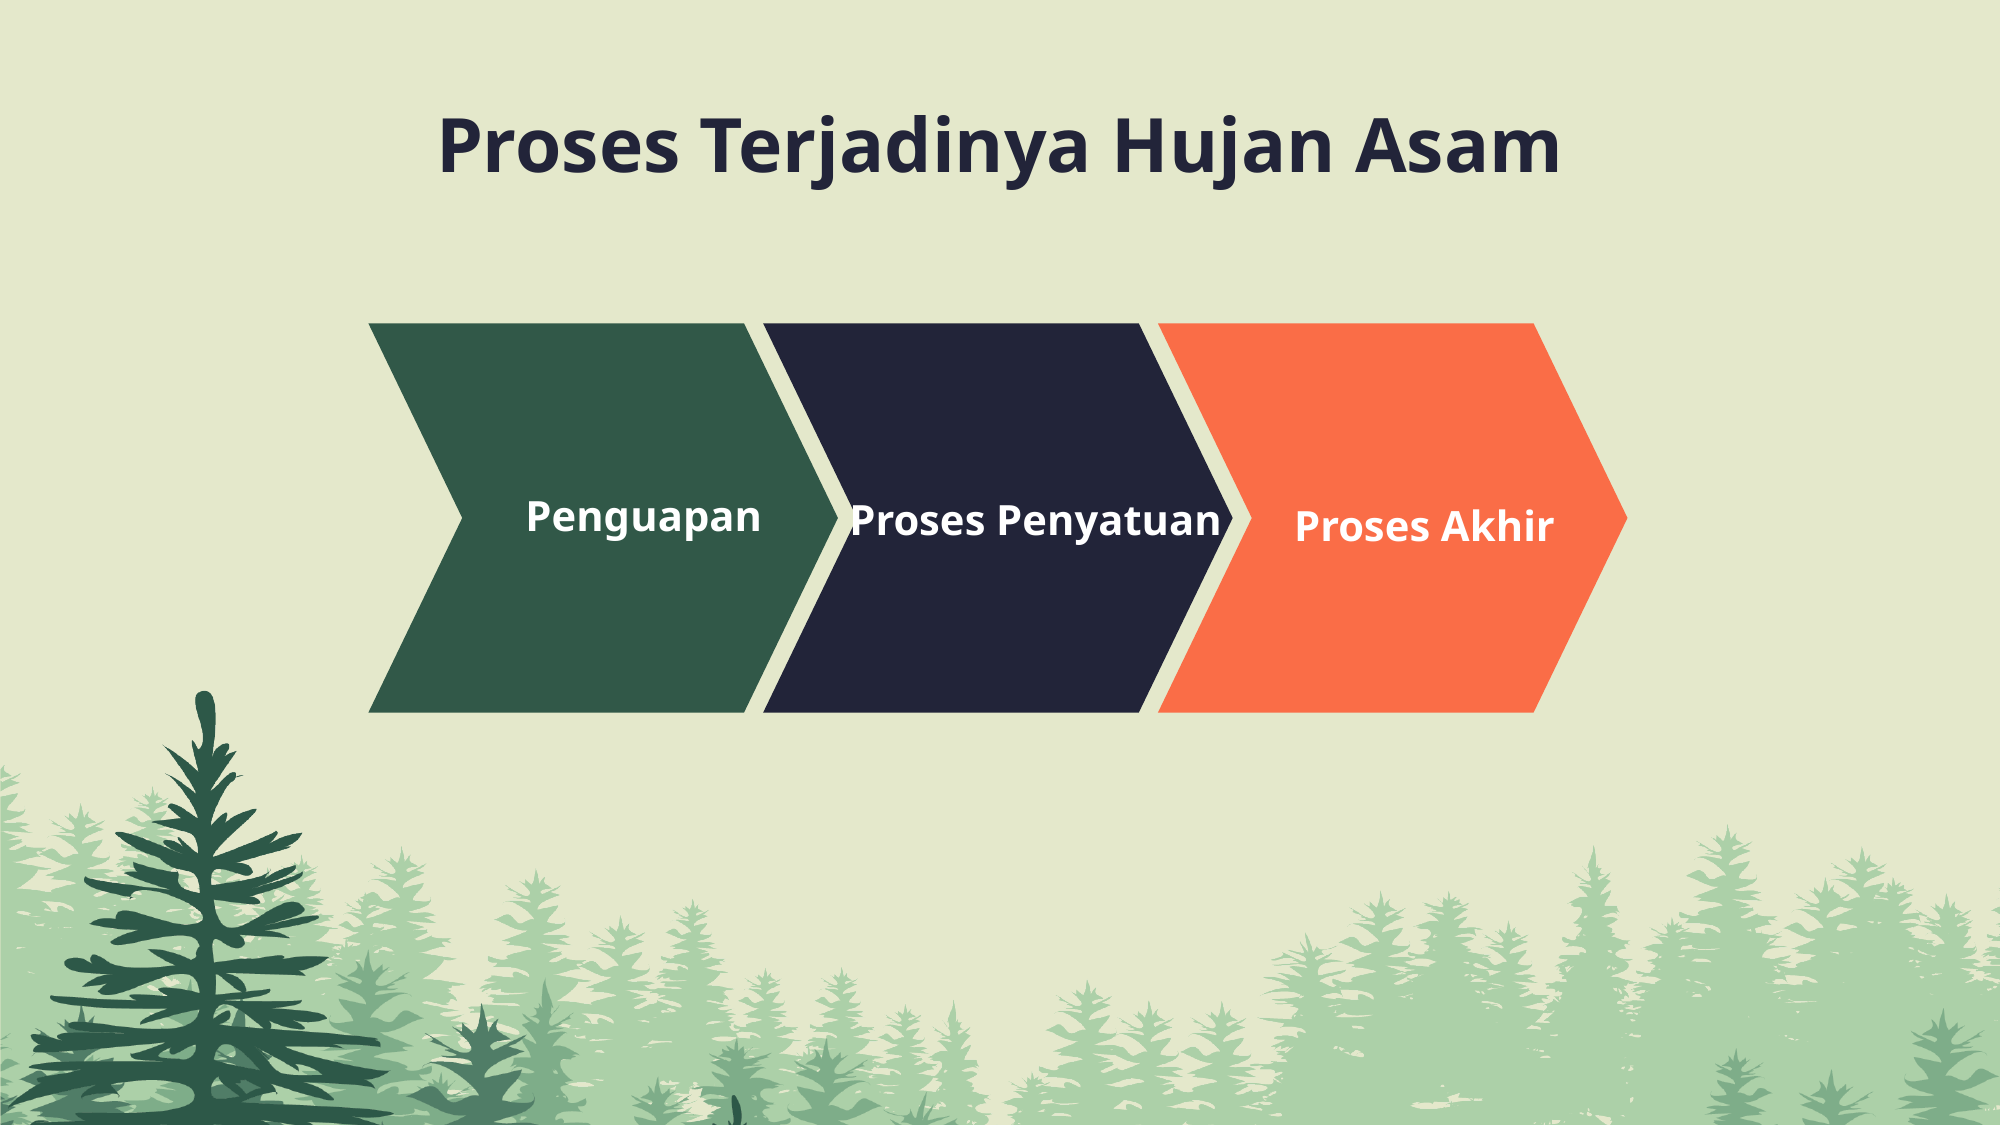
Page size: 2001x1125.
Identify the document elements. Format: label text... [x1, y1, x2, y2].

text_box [368, 323, 1628, 713]
picture [0, 652, 2000, 1125]
text_box Proses Terjadinya Hujan Asam [84, 90, 1916, 195]
